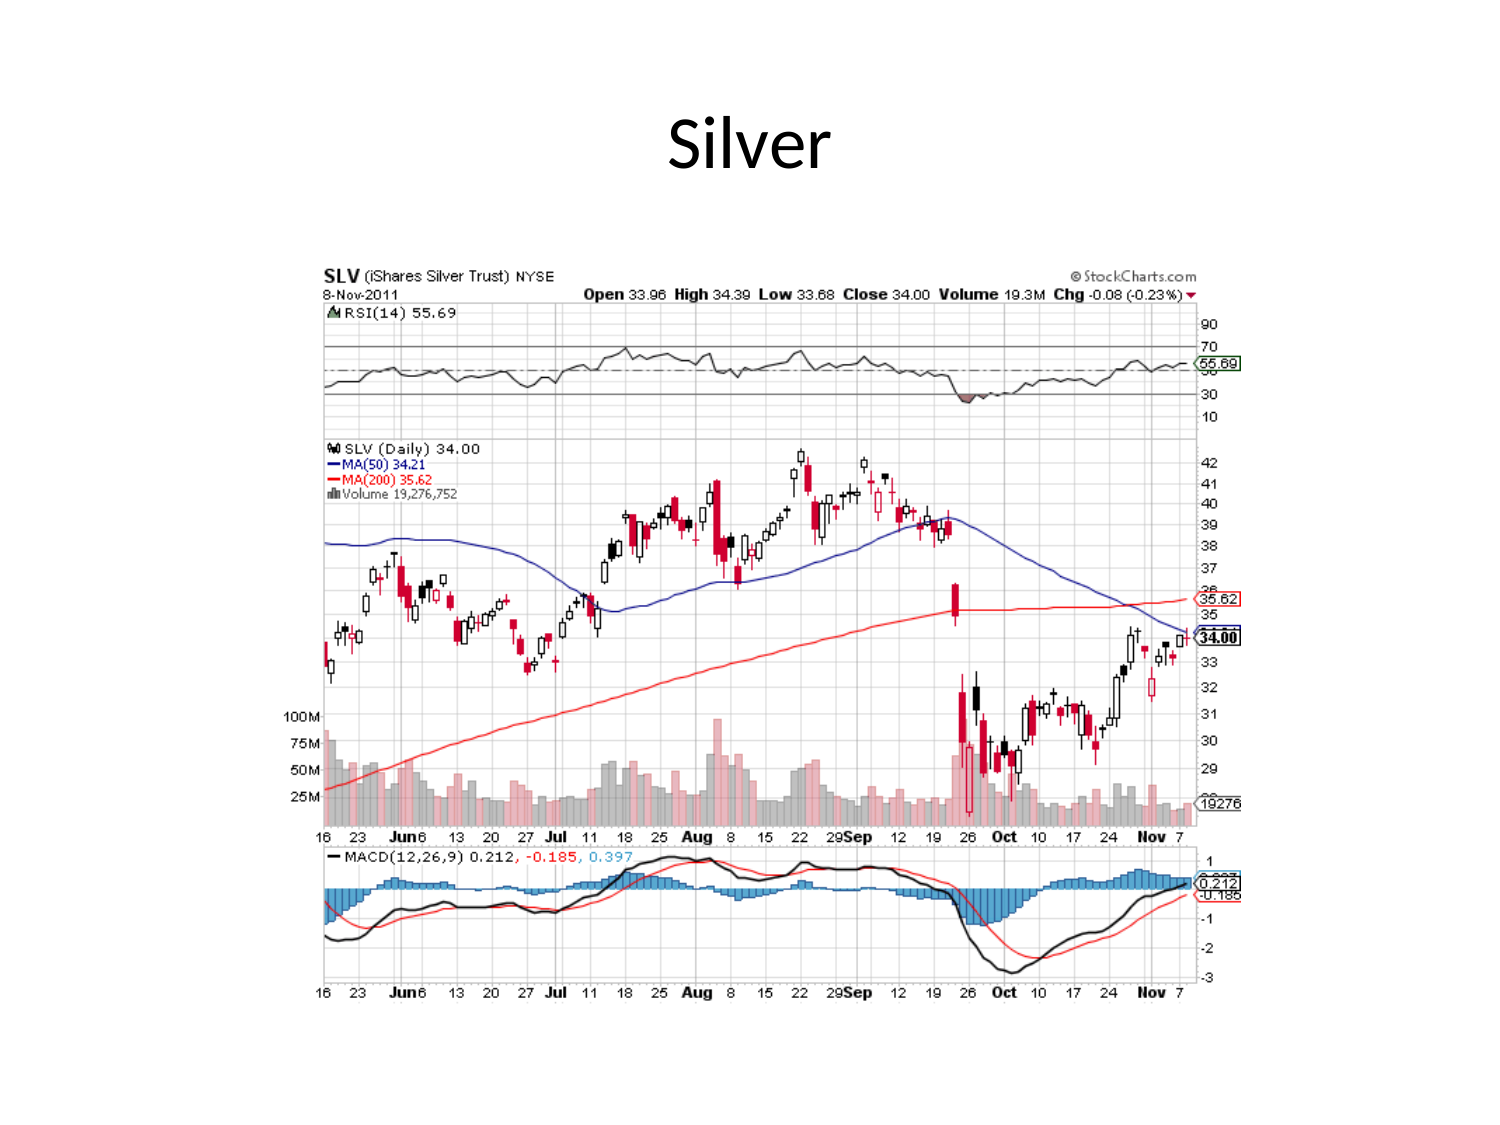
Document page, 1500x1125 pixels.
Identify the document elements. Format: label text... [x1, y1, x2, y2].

title Silver [74, 44, 1426, 233]
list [259, 262, 1241, 1006]
